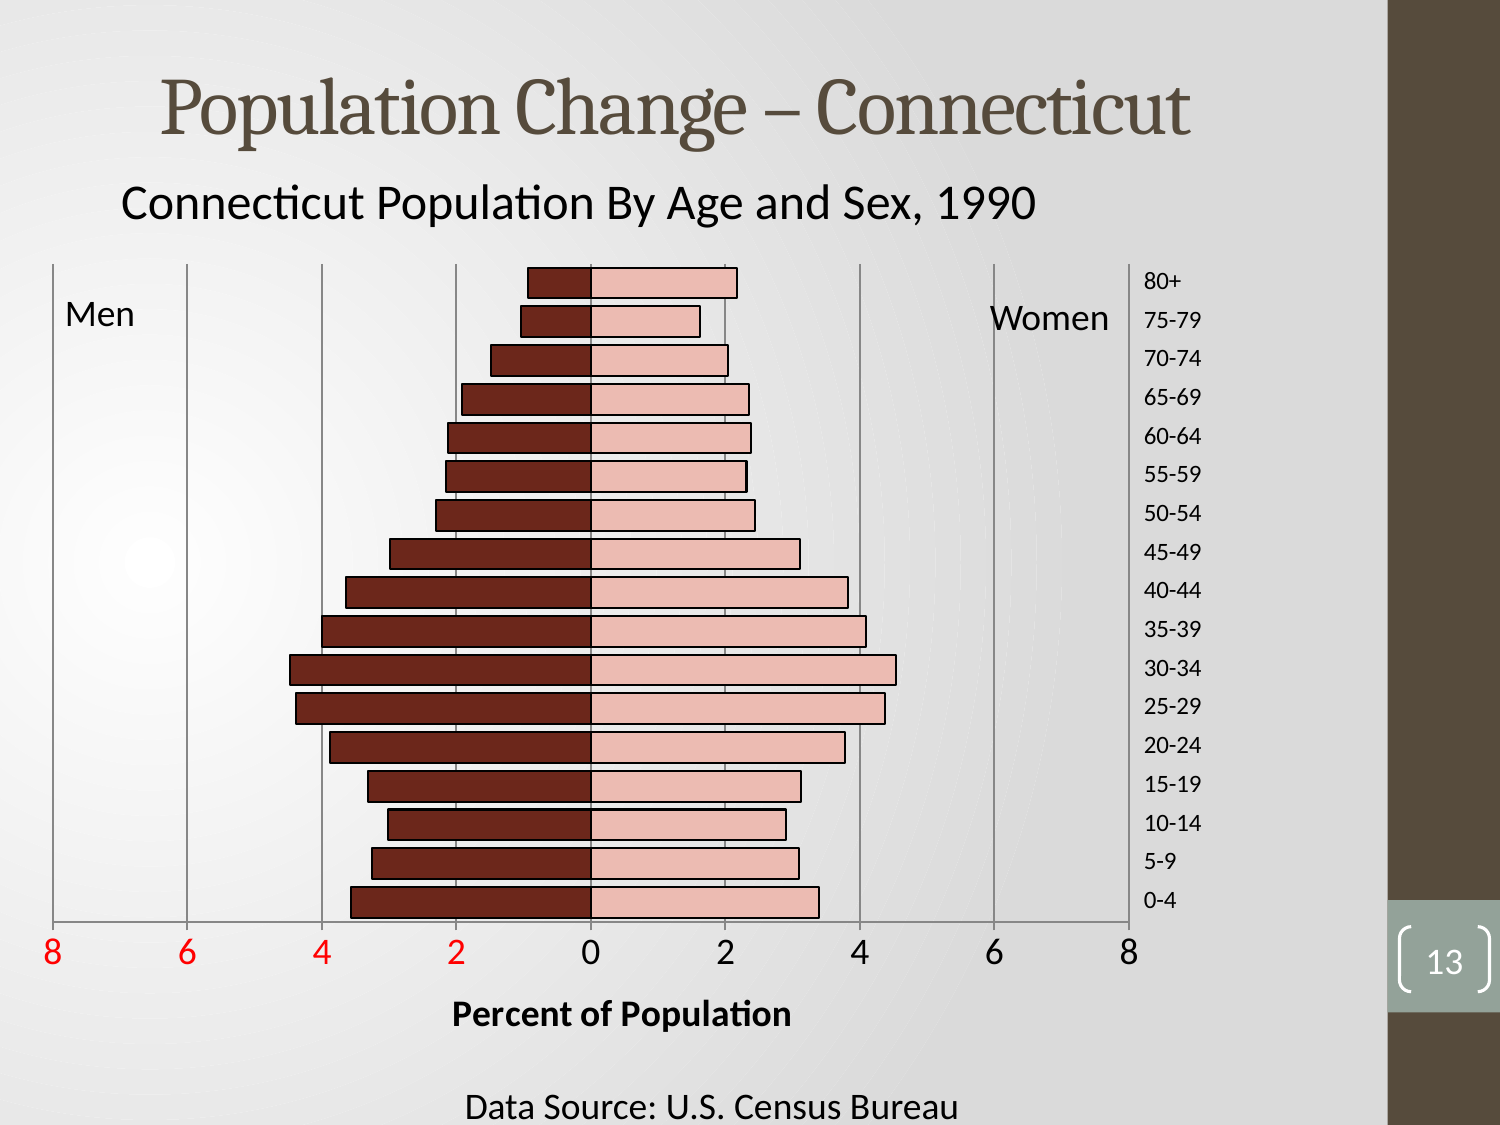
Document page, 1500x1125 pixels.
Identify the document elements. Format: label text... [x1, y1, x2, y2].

title Population Change – Connecticut [144, 45, 1375, 160]
chart [24, 236, 1226, 1048]
text_box Data Source: U.S. Census Bureau [449, 1074, 1050, 1125]
slide_number 13 [1397, 925, 1492, 994]
list Connecticut Population By Age and Sex, 1990 [87, 162, 1382, 265]
